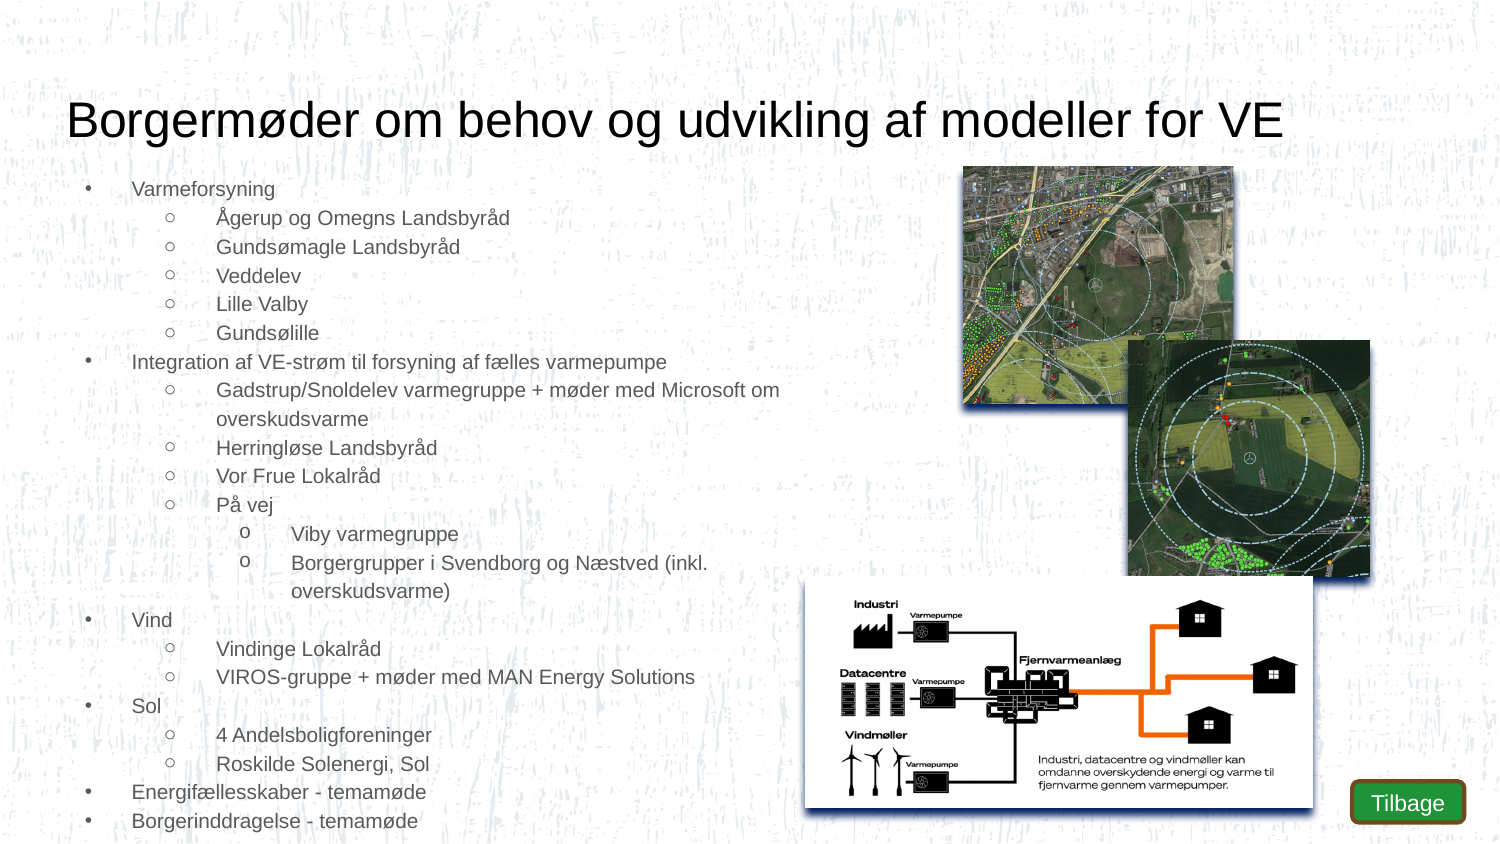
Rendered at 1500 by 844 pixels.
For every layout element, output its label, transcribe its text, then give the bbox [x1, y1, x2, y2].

title Borgermøder om behov og udvikling af modeller for VE [51, 72, 1449, 167]
text_box Tilbage [1349, 779, 1467, 825]
list Varmeforsyning Ågerup og Omegns Landsbyråd Gundsømagle Landsbyråd Veddelev Lille Valby Gundsølille Integration af VE-strøm til forsyning af fælles varmepumpe Gadstrup/Snoldelev varmegruppe + møder med Microsoft om overskudsvarme Herringløse Landsbyråd Vor Frue Lokalråd På vej Viby varmegruppe Borgergrupper i Svendborg og Næstved (inkl. overskudsvarme) Vind Vindinge Lokalråd VIROS-gruppe + møder med MAN Energy Solutions Sol 4 Andelsboligforeninger Roskilde Solenergi, Sol Energifællesskaber - temamøde Borgerinddragelse - temamøde [51, 157, 828, 718]
picture [805, 166, 1370, 808]
